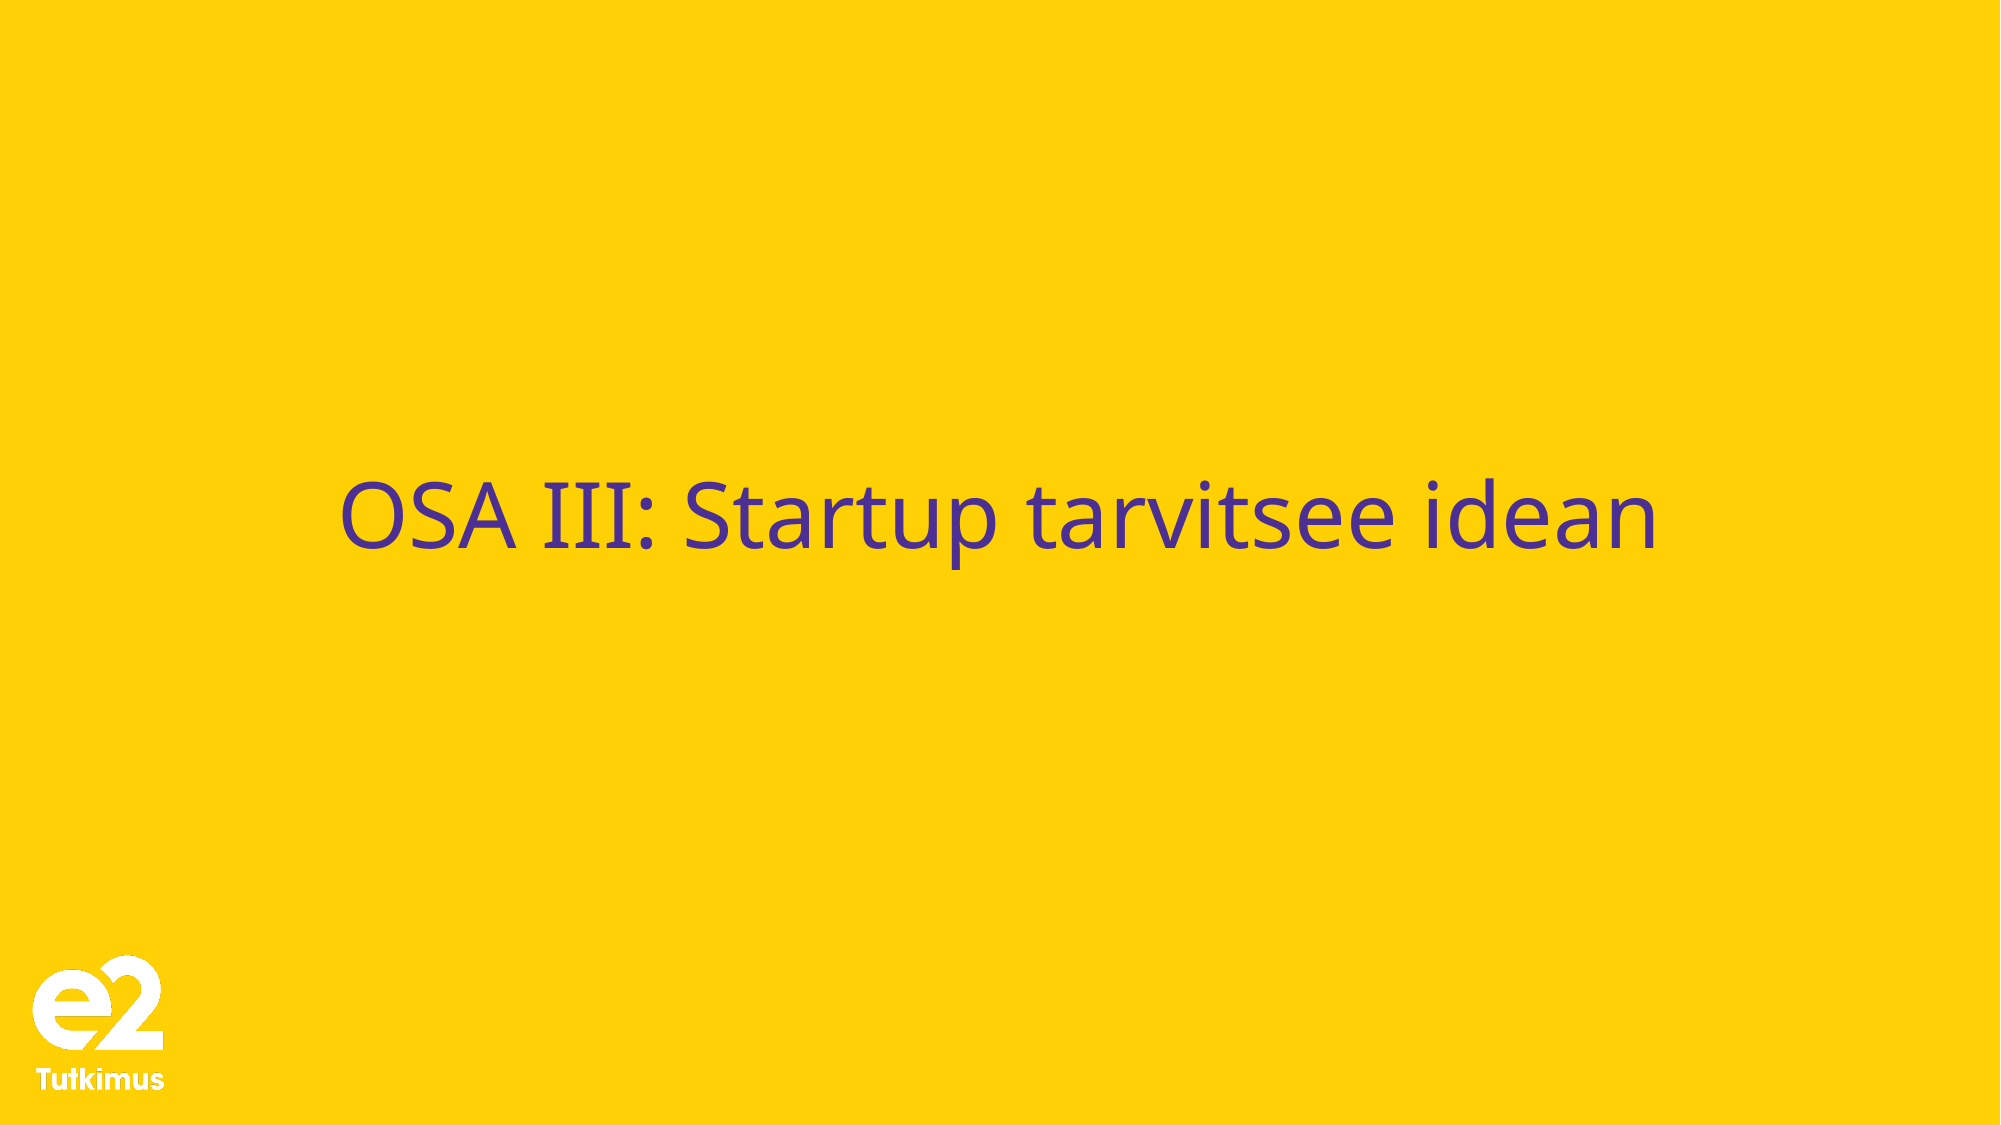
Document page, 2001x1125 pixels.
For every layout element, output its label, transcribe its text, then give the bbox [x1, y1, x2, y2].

title OSA III: Startup tarvitsee idean [249, 184, 1750, 576]
